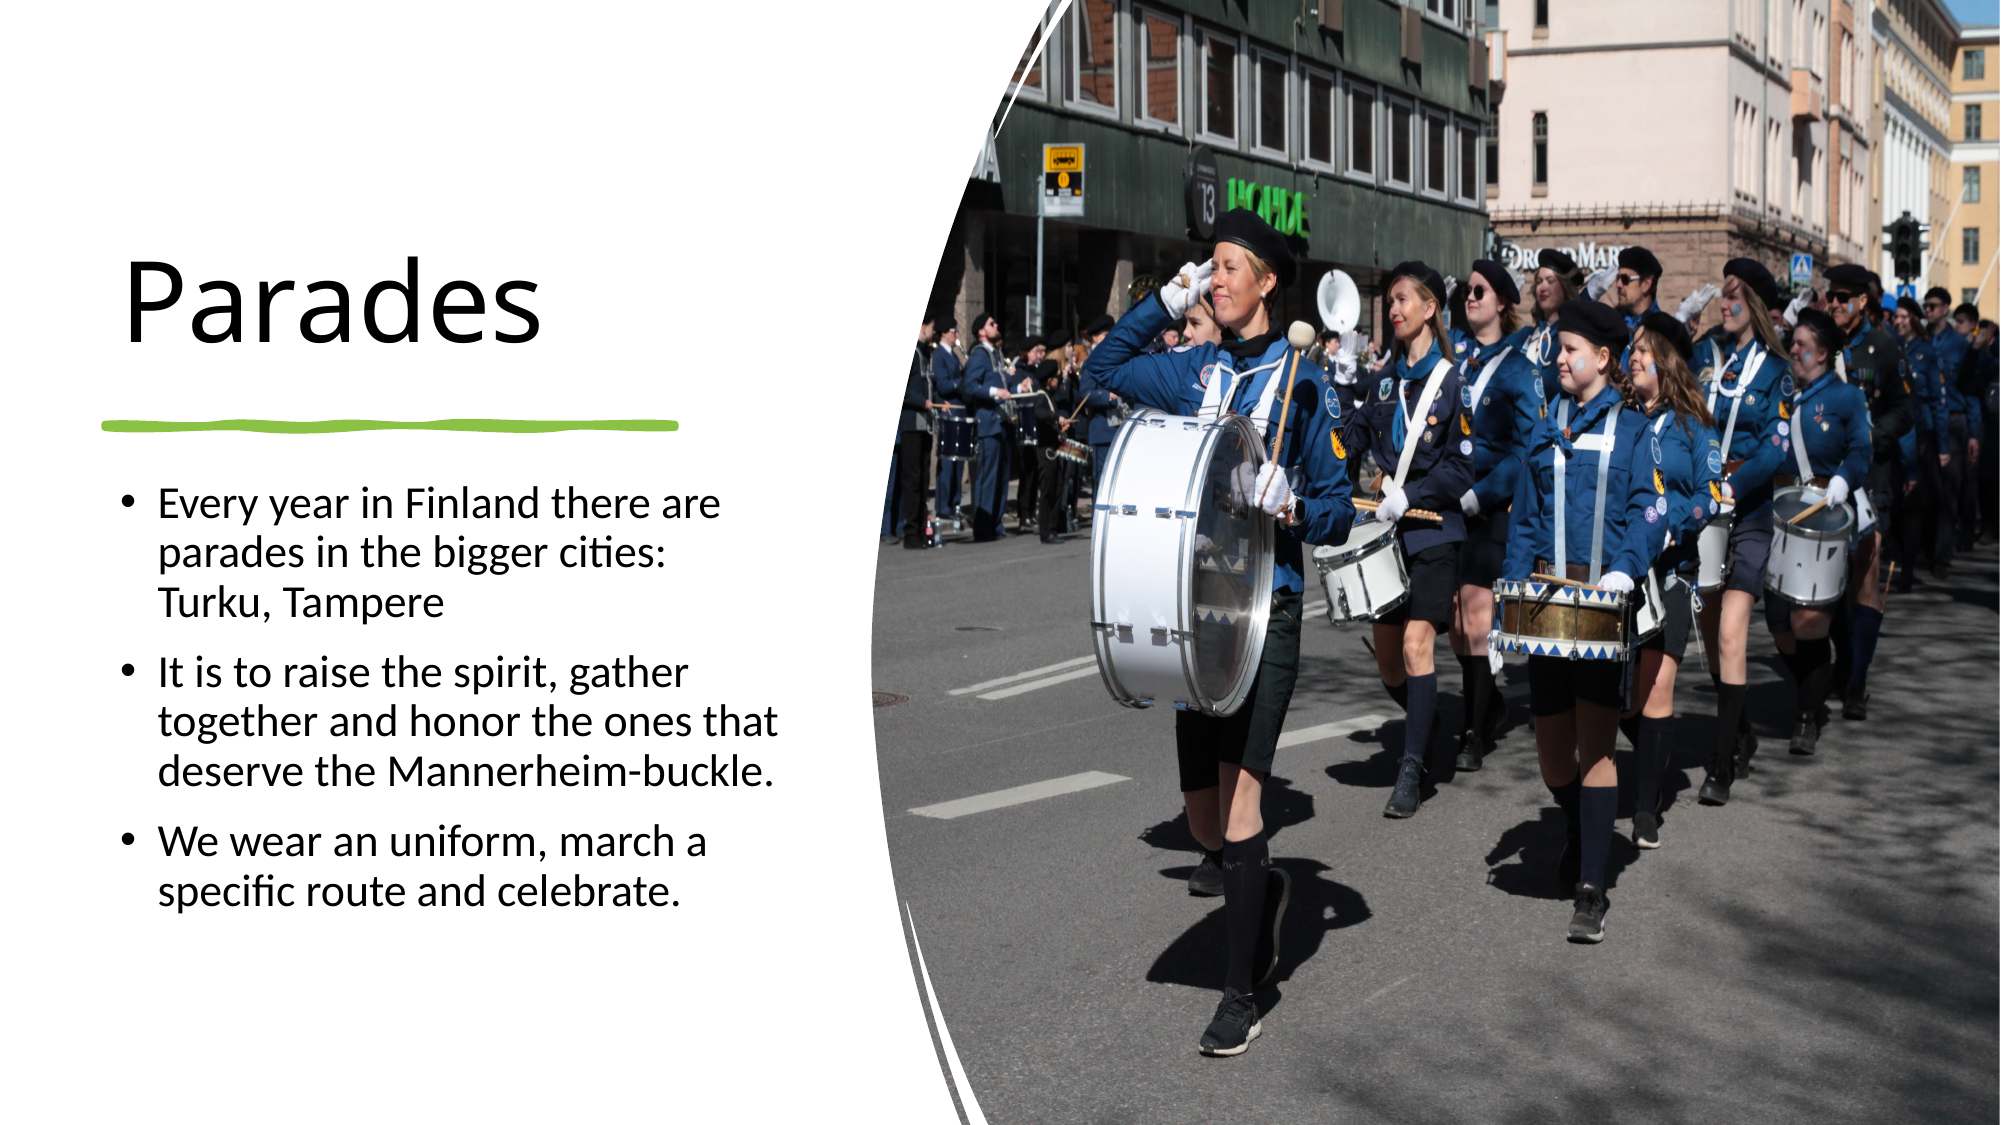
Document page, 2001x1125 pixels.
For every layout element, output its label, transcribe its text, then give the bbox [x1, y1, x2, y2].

title Parades [105, 53, 822, 375]
text_box [103, 421, 676, 431]
text_box [0, 0, 871, 1125]
list Every year in Finland there are parades in the bigger cities: Turku, Tampere It is to raise the spirit, gather together and honor the ones that deserve the Mannerheim-buckle. We wear an uniform, march a specific route and celebrate. [105, 471, 802, 1016]
picture [871, 0, 2000, 1125]
